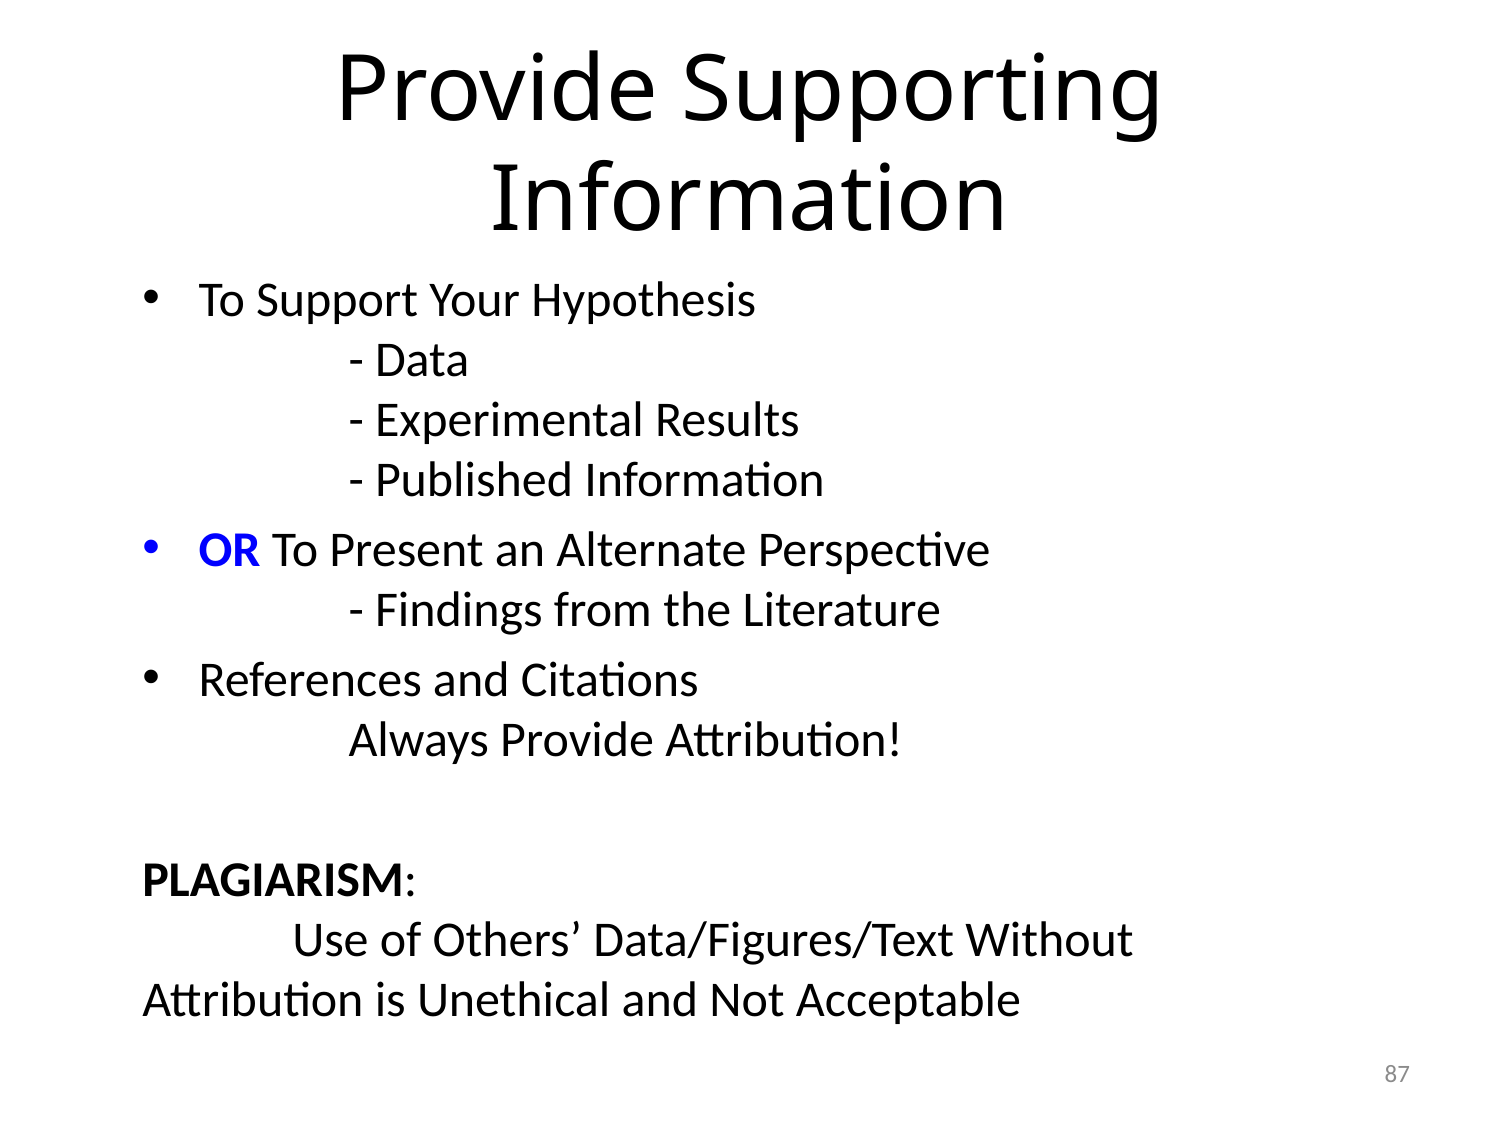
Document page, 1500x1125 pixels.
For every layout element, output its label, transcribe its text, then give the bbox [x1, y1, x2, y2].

slide_number 87 [1074, 1042, 1425, 1103]
list To Support Your Hypothesis - Data - Experimental Results - Published Information OR To Present an Alternate Perspective - Findings from the Literature References and Citations Always Provide Attribution! PLAGIARISM: Use of Others’ Data/Figures/Text Without Attribution is Unethical and Not Acceptable [127, 259, 1392, 973]
title Provide Supporting Information [75, 45, 1425, 233]
